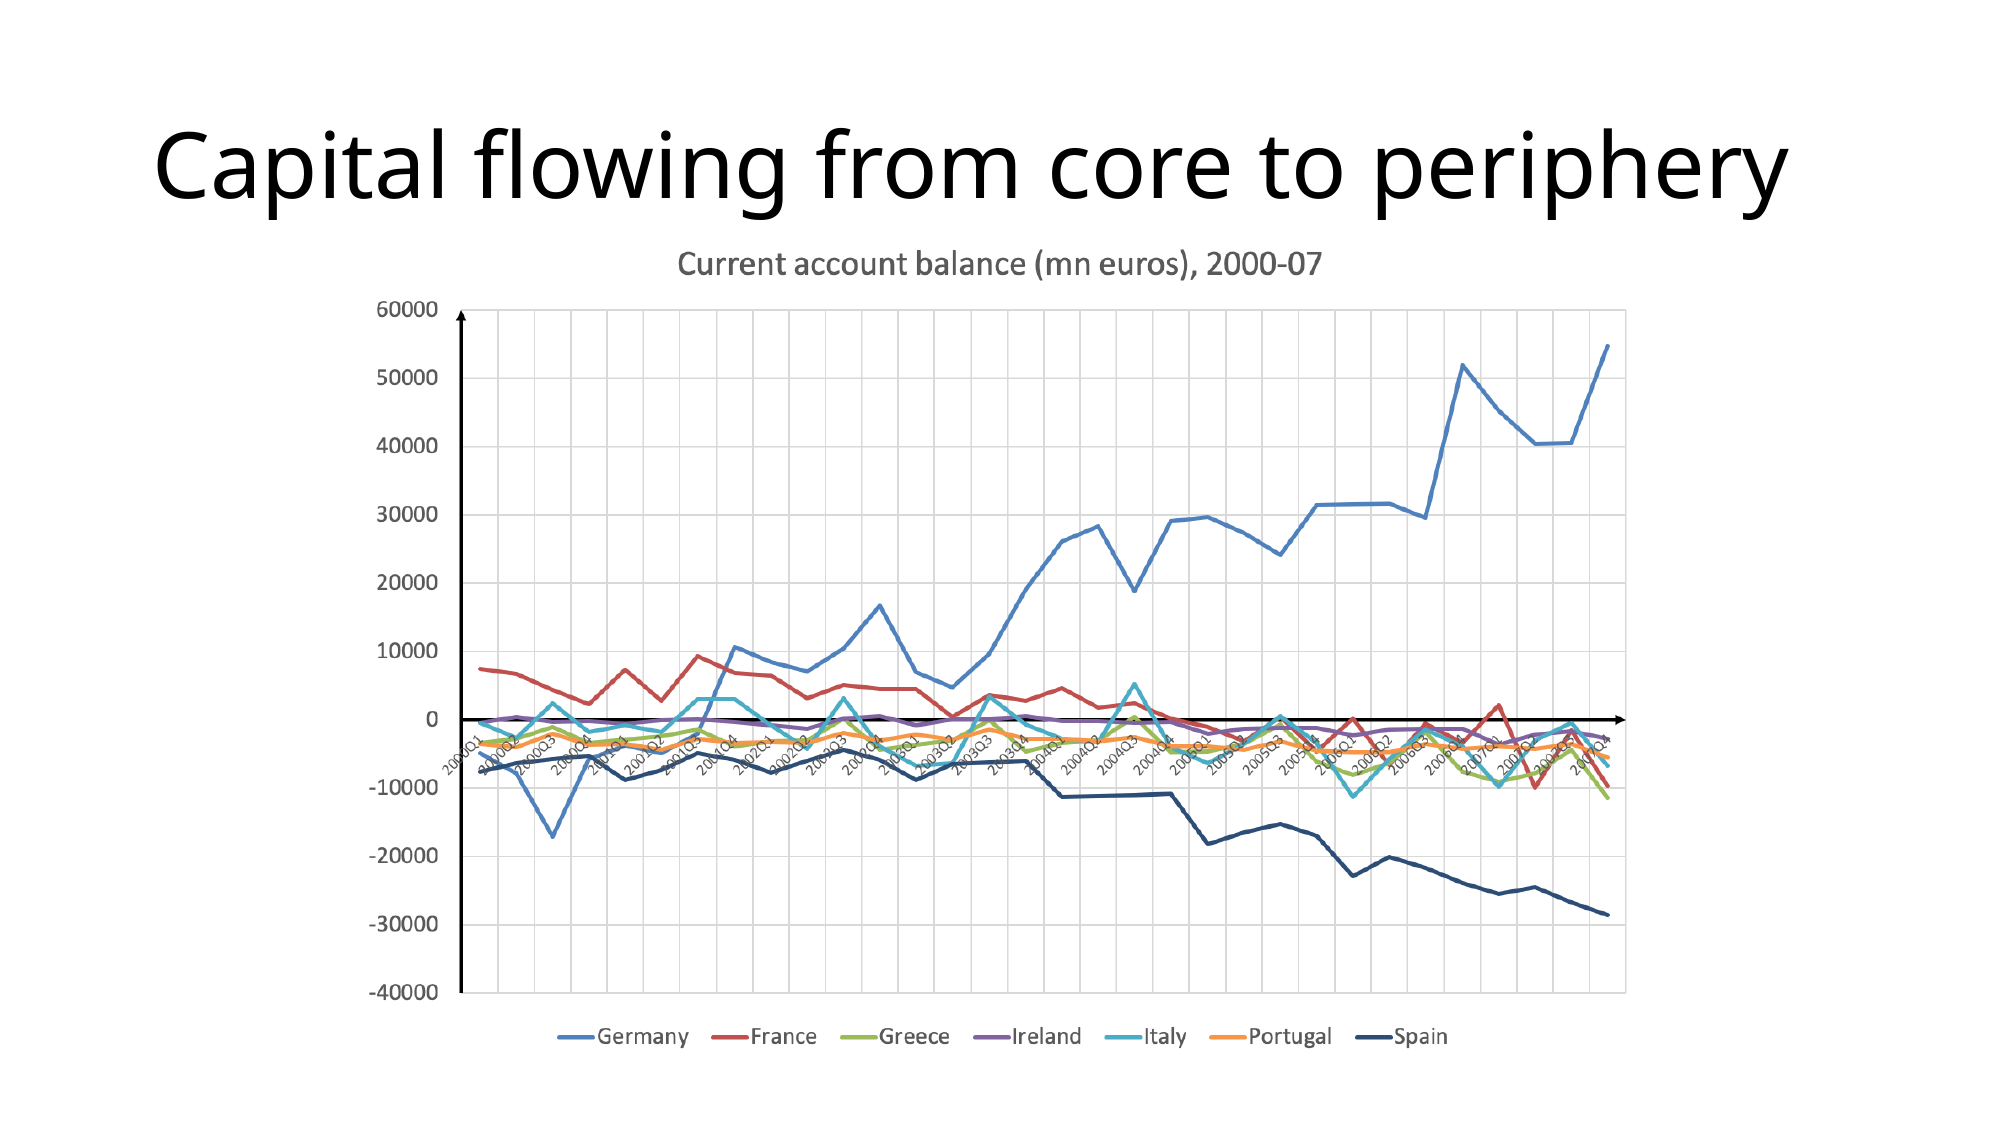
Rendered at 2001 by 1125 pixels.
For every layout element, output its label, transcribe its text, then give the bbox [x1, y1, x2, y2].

picture [357, 227, 1643, 1066]
title Capital flowing from core to periphery [137, 59, 1863, 278]
